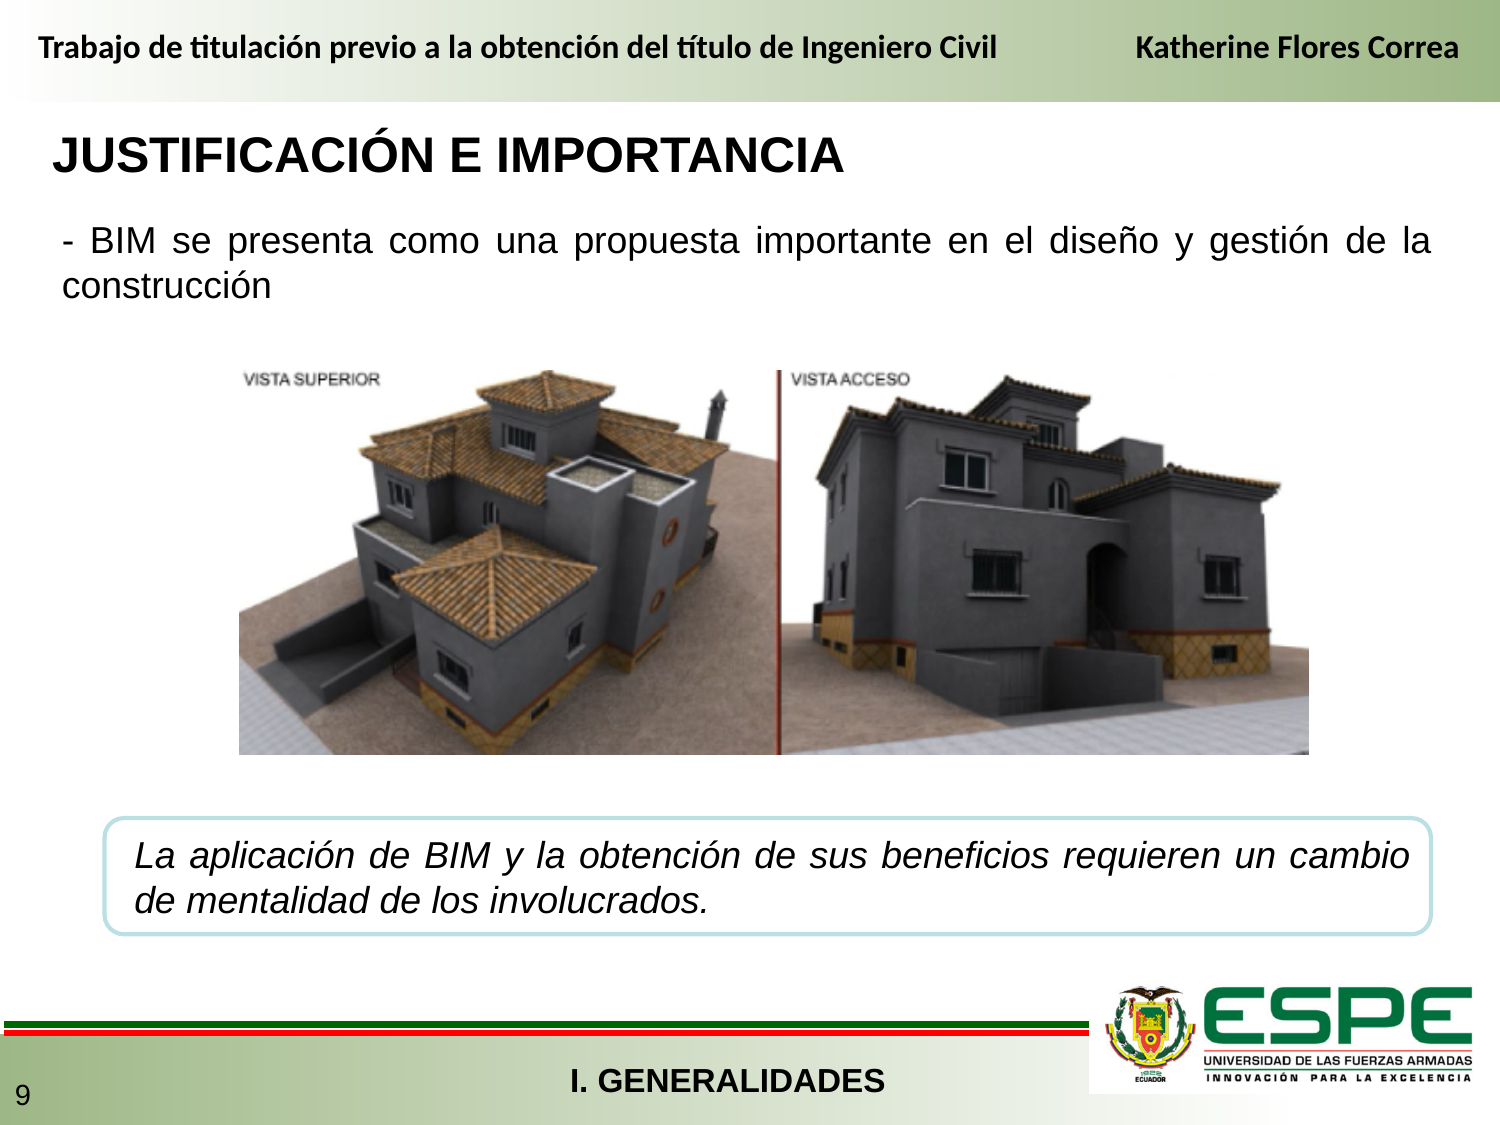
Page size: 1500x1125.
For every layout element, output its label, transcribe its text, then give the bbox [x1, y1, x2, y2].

picture [1088, 975, 1483, 1095]
text_box La aplicación de BIM y la obtención de sus beneficios requieren un cambio de mentalidad de los involucrados. [102, 815, 1434, 937]
text_box 9 [0, 1068, 75, 1119]
text_box I. GENERALIDADES [555, 1051, 902, 1103]
text_box Trabajo de titulación previo a la obtención del título de Ingeniero Civil [23, 18, 1050, 69]
text_box Katherine Flores Correa [1120, 18, 1500, 69]
picture [239, 370, 1310, 756]
text_box JUSTIFICACIÓN E IMPORTANCIA [37, 114, 1388, 183]
list - BIM se presenta como una propuesta importante en el diseño y gestión de la construcción [37, 208, 1447, 327]
